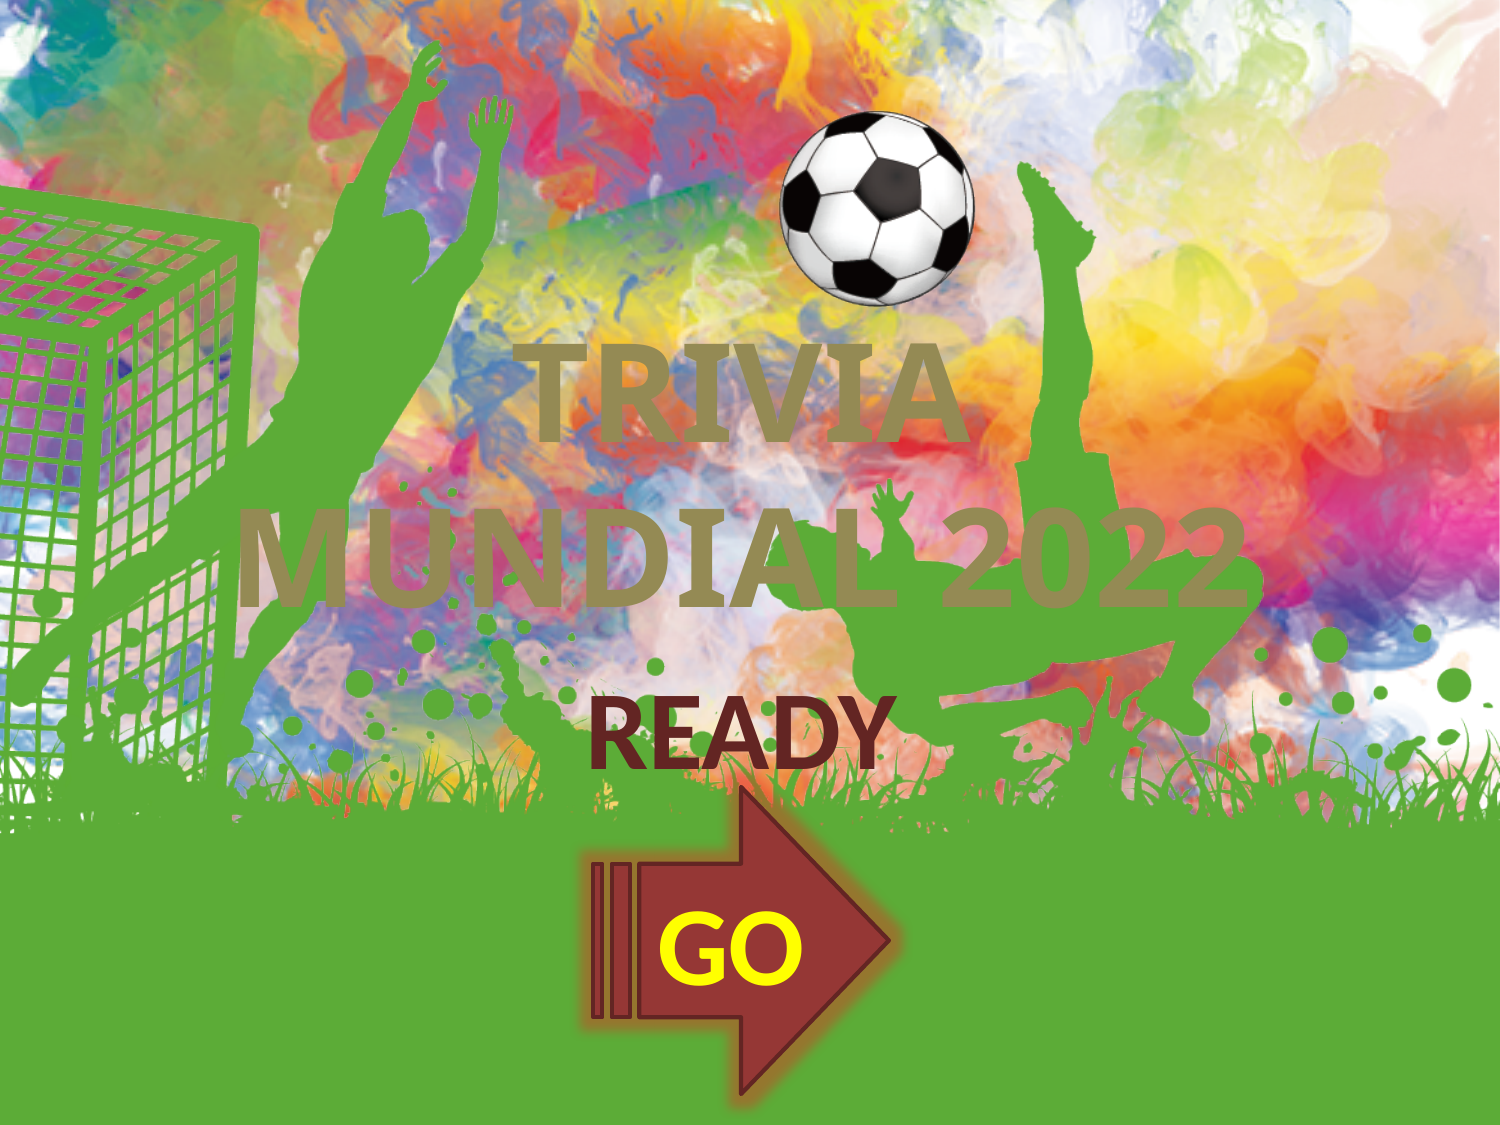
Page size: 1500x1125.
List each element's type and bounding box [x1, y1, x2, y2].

text_box [592, 786, 890, 1095]
picture [0, 0, 1500, 1125]
